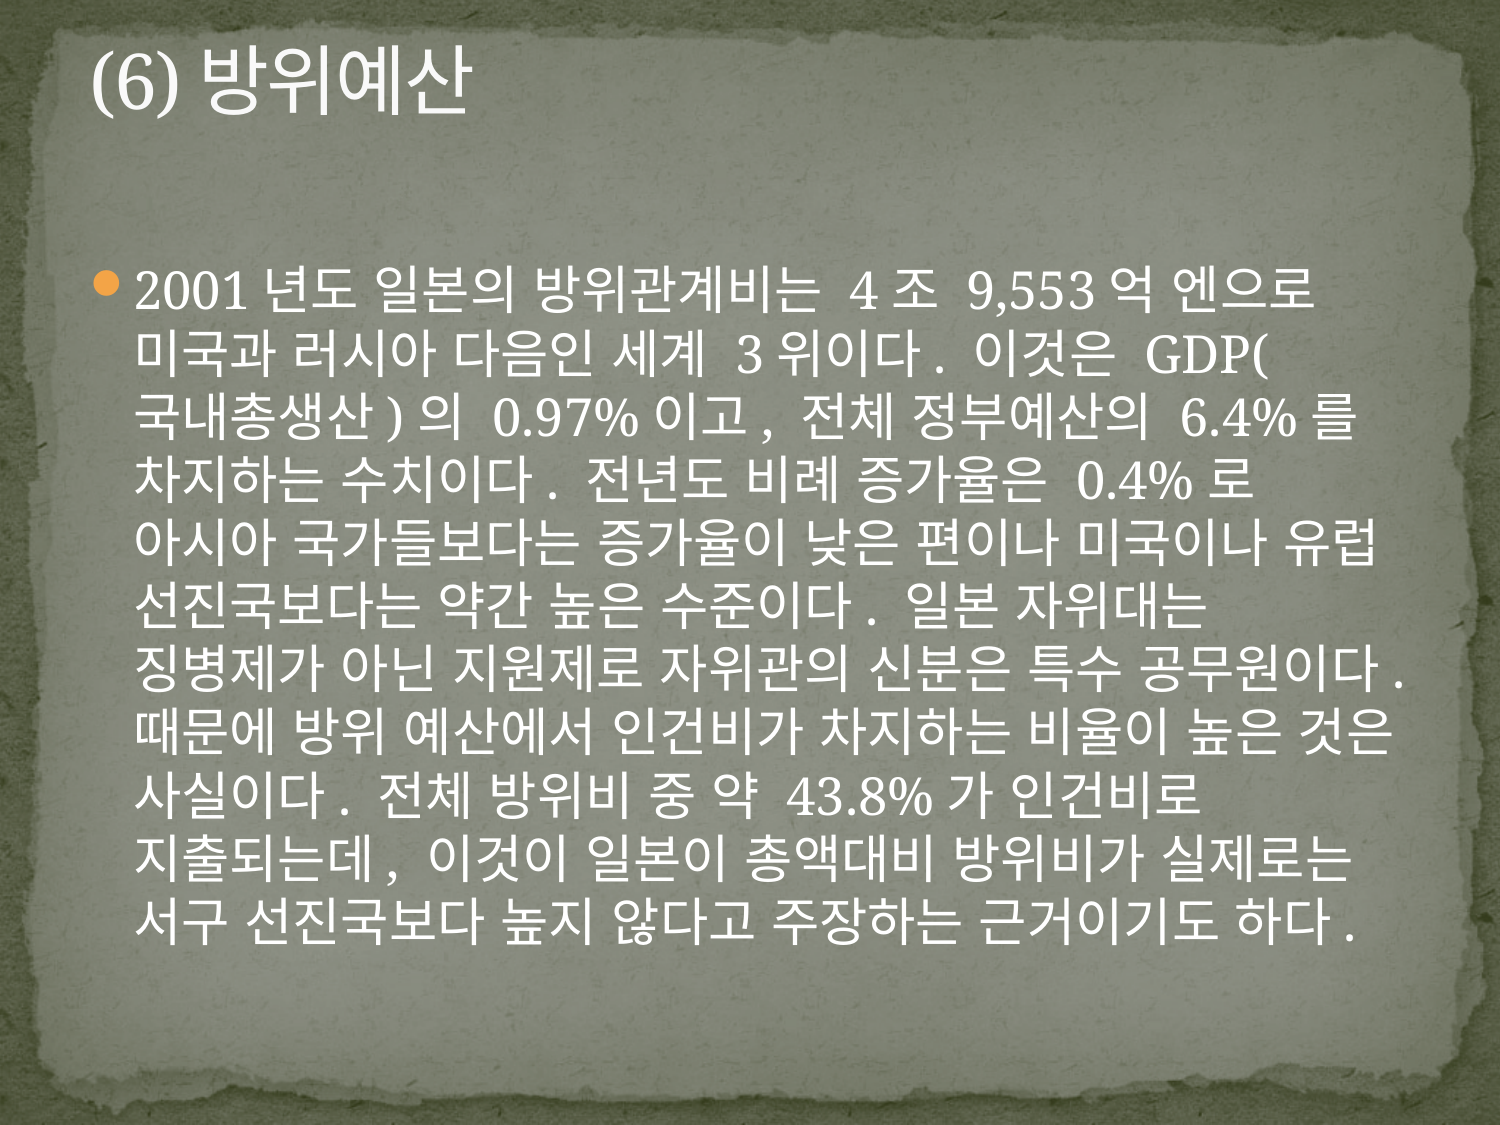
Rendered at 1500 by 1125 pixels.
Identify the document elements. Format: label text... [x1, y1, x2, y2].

list 2001년도 일본의 방위관계비는 4조 9,553억 엔으로 미국과 러시아 다음인 세계 3위이다. 이것은 GDP(국내총생산)의 0.97%이고, 전체 정부예산의 6.4%를 차지하는 수치이다. 전년도 비례 증가율은 0.4%로 아시아 국가들보다는 증가율이 낮은 편이나 미국이나 유럽 선진국보다는 약간 높은 수준이다. 일본 자위대는 징병제가 아닌 지원제로 자위관의 신분은 특수 공무원이다. 때문에 방위 예산에서 인건비가 차지하는 비율이 높은 것은 사실이다. 전체 방위비 중 약 43.8%가 인건비로 지출되는데, 이것이 일본이 총액대비 방위비가 실제로는 서구 선진국보다 높지 않다고 주장하는 근거이기도 하다. [75, 249, 1425, 1000]
title (6)방위예산 [74, 24, 1425, 225]
